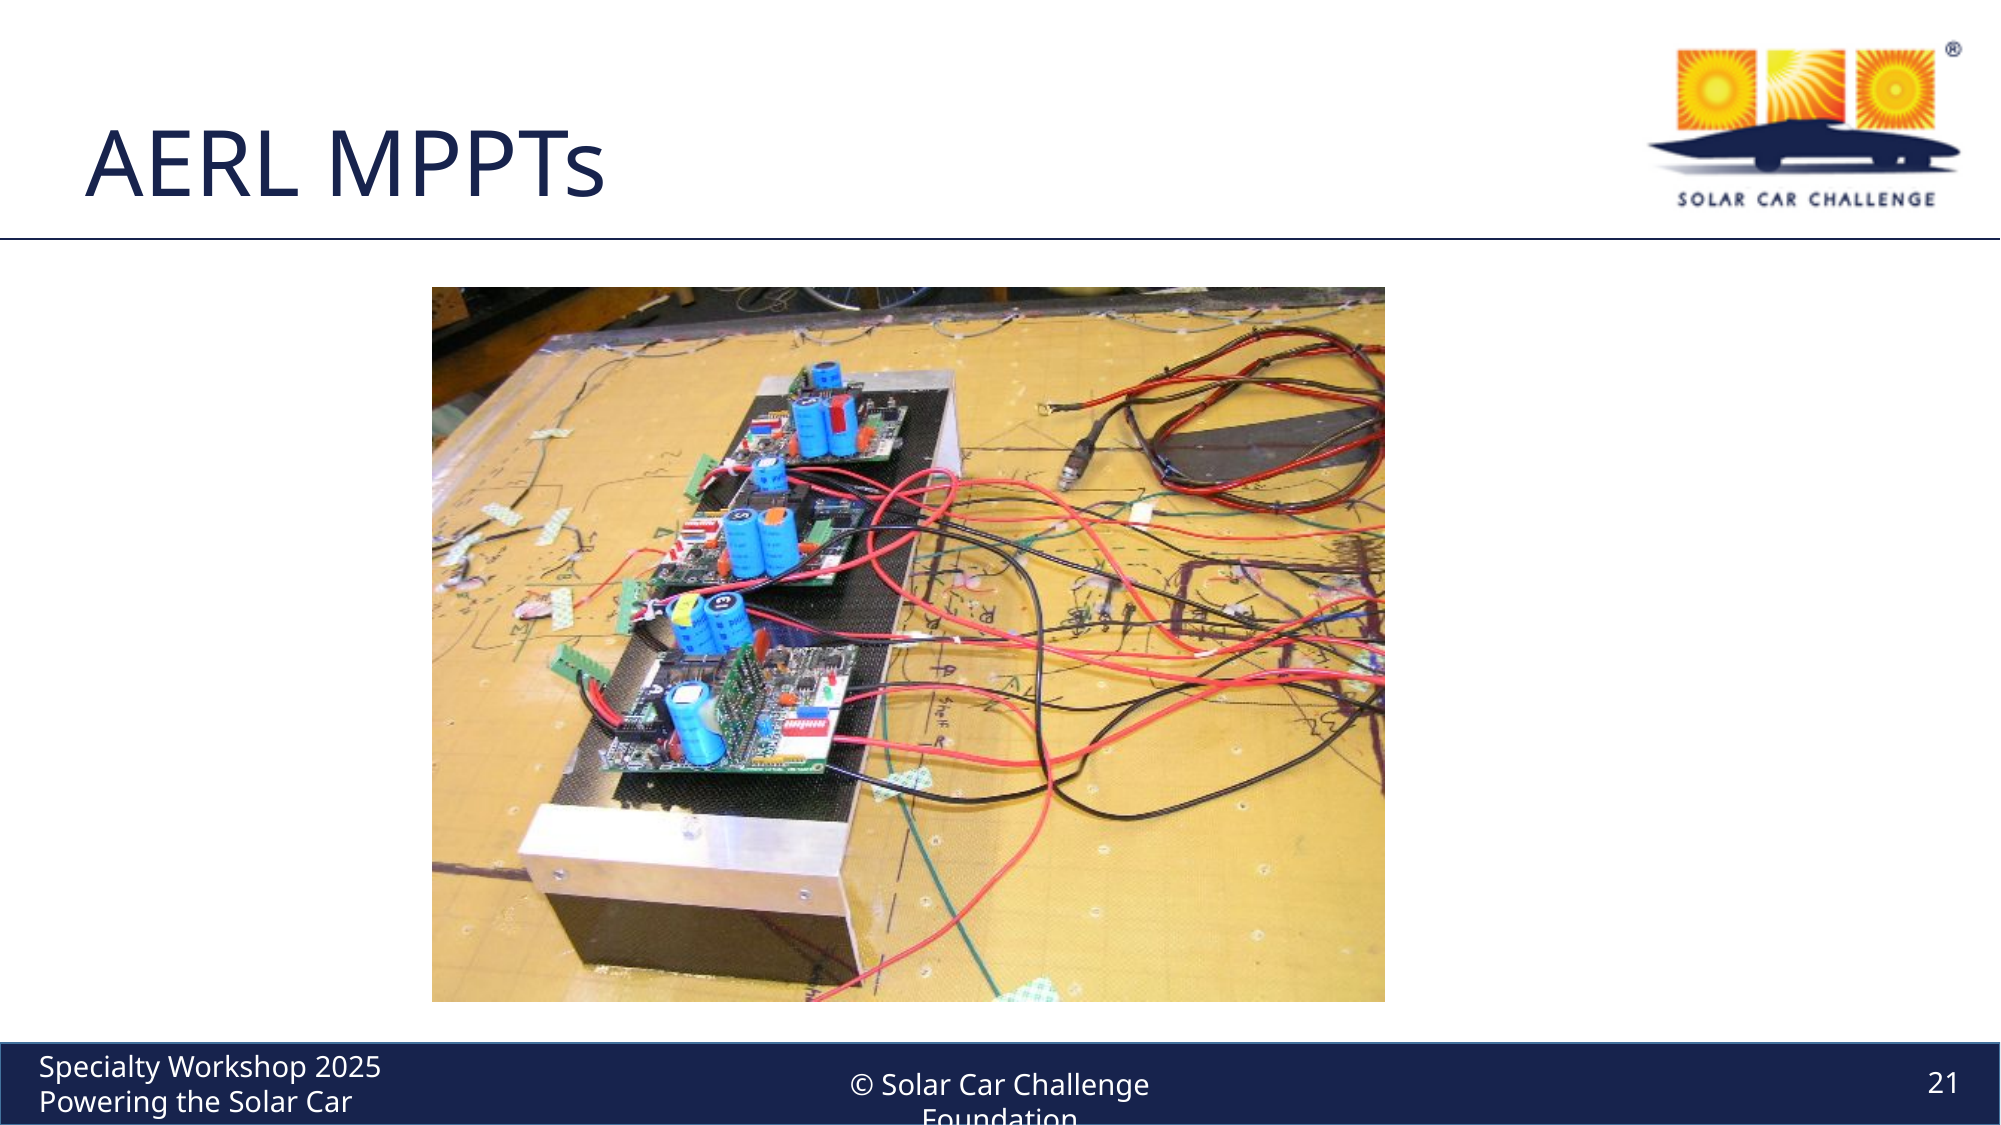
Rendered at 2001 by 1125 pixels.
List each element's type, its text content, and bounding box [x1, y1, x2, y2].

title AERL MPPTs [70, 59, 1619, 225]
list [167, 287, 1650, 1002]
picture [1637, 30, 1971, 225]
